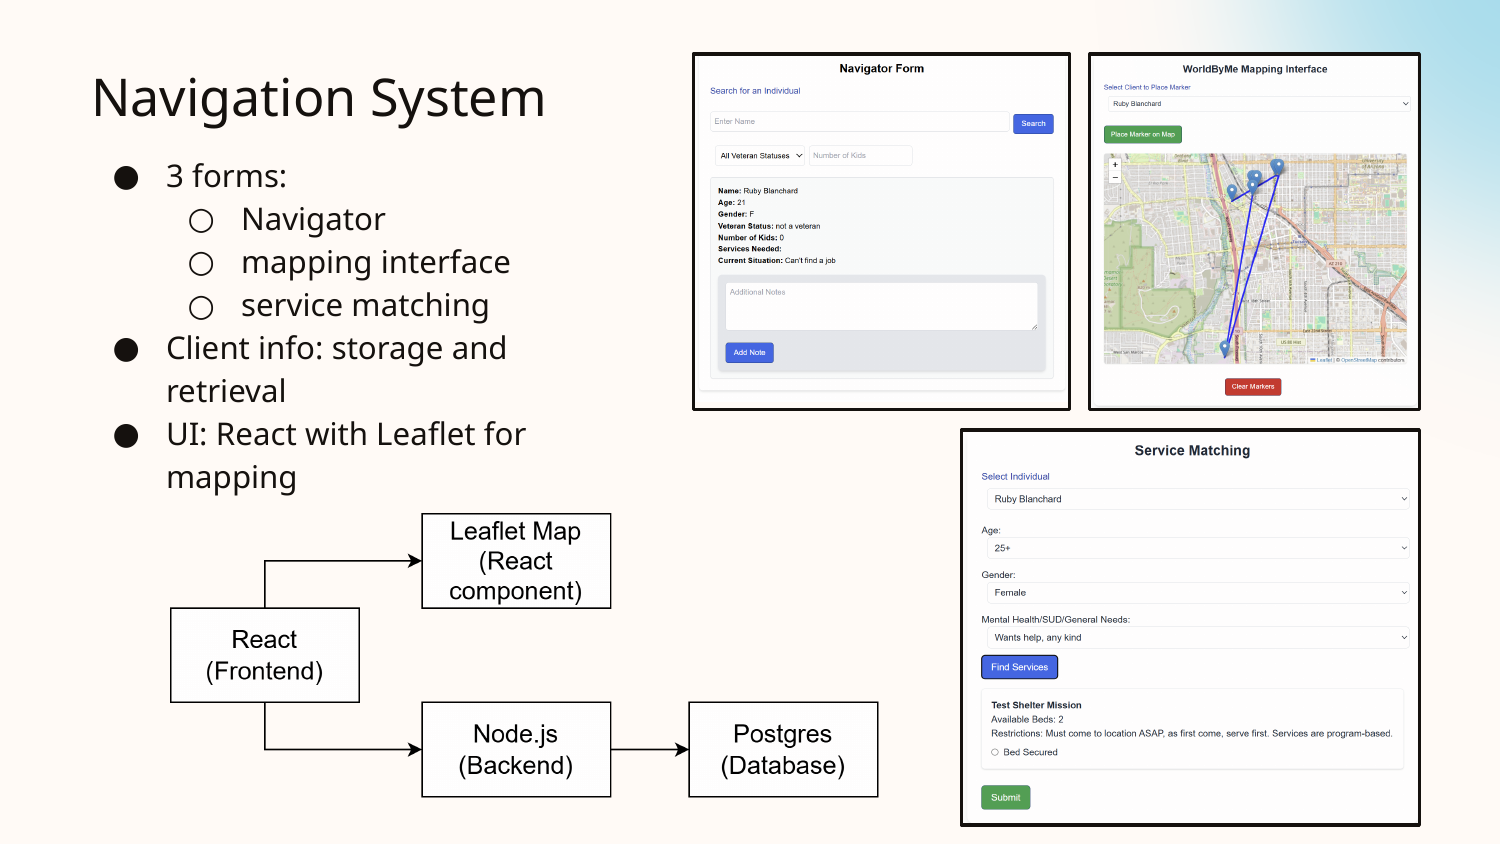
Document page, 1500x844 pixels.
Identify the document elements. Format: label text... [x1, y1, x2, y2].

picture [694, 55, 1069, 408]
picture [962, 431, 1419, 824]
subtitle 3 forms: Navigator mapping interface service matching Client info: storage and retrieval UI: React with Leaflet for mapping [75, 110, 607, 535]
picture [1091, 55, 1419, 408]
title Navigation System [75, 49, 1342, 140]
picture [153, 0, 1500, 814]
